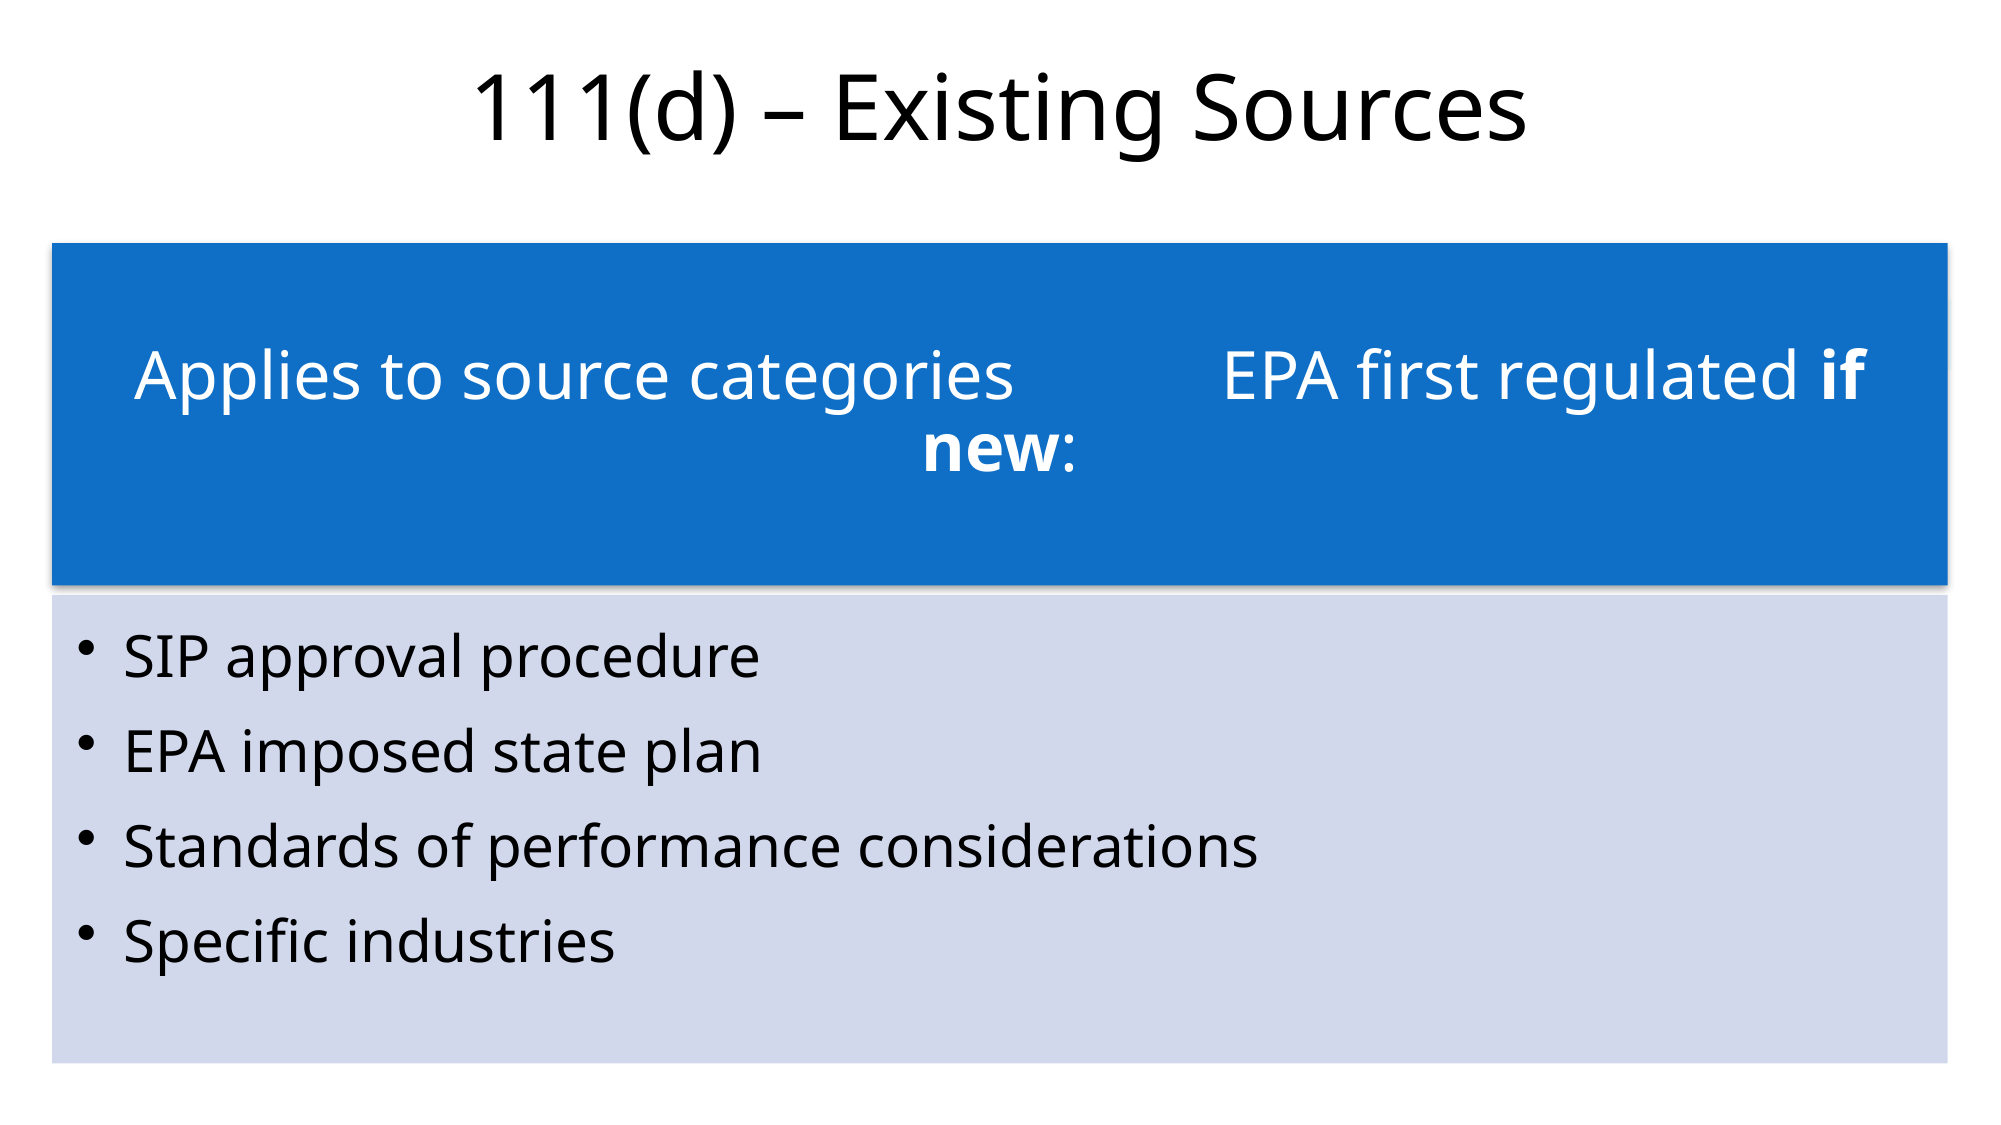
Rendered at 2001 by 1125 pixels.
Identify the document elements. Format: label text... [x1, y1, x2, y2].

title 111(d) – Existing Sources [99, 0, 1900, 207]
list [51, 242, 1948, 1092]
